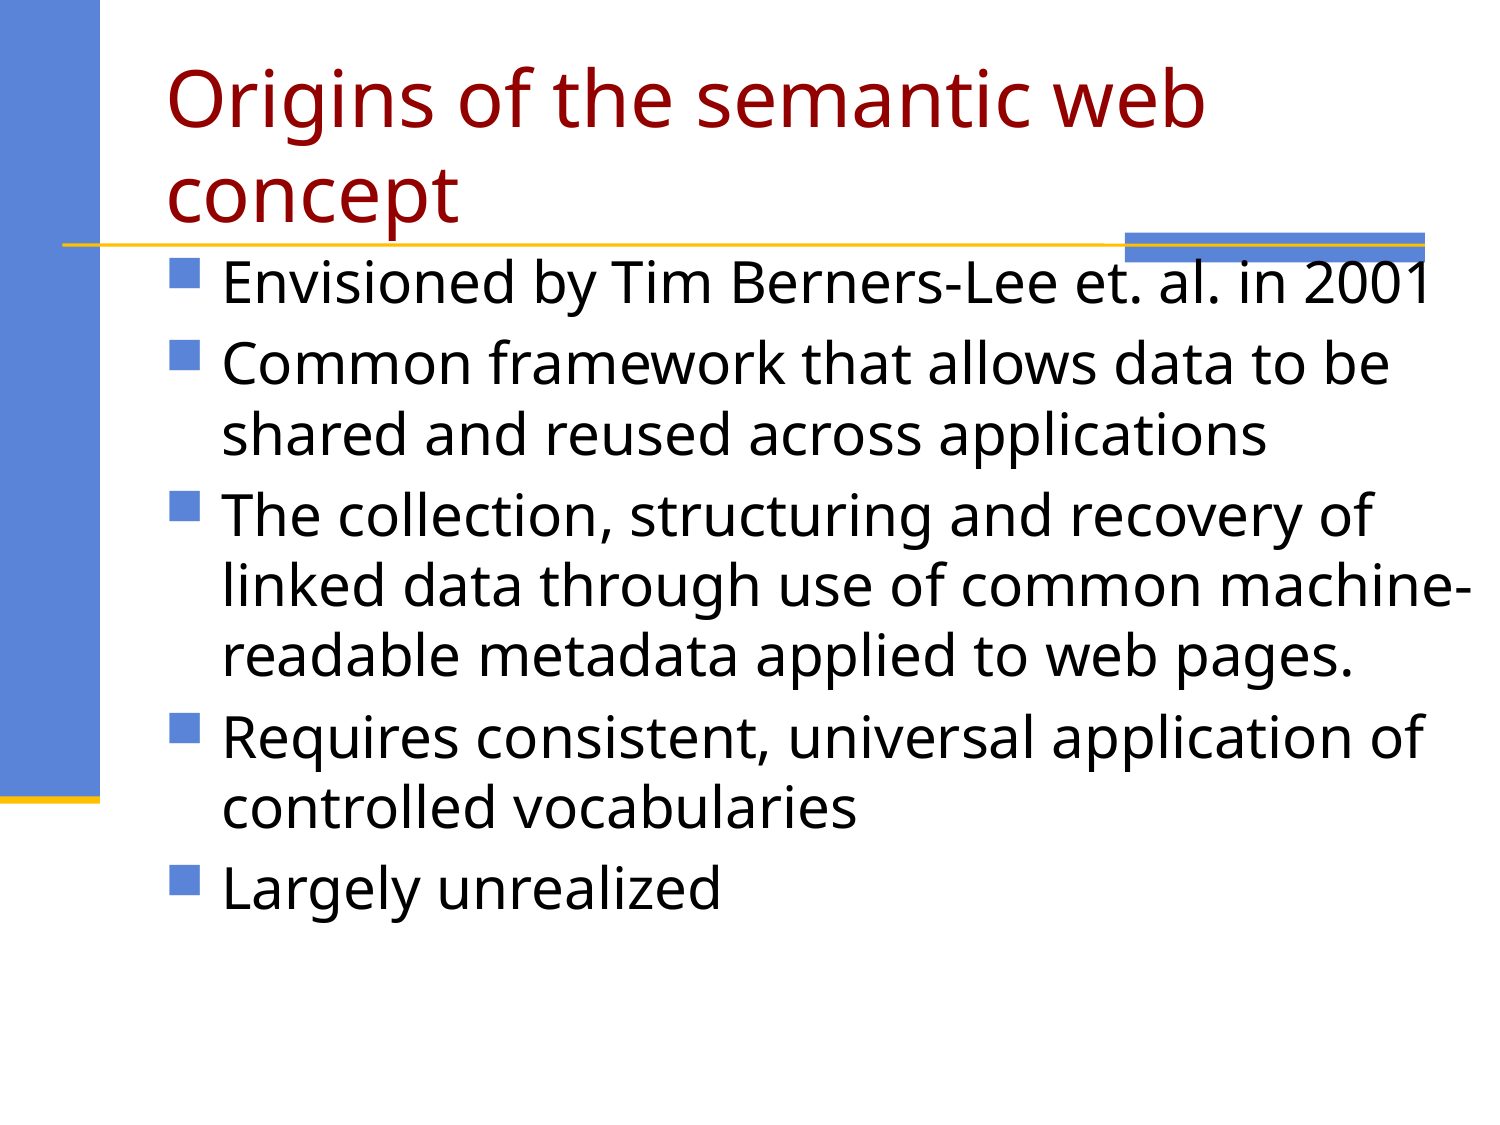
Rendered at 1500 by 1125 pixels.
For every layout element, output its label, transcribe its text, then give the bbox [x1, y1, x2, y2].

title Origins of the semantic web concept [150, 50, 1500, 237]
list Envisioned by Tim Berners-Lee et. al. in 2001 Common framework that allows data to be shared and reused across applications The collection, structuring and recovery of linked data through use of common machine-readable metadata applied to web pages. Requires consistent, universal application of controlled vocabularies Largely unrealized [150, 237, 1500, 981]
